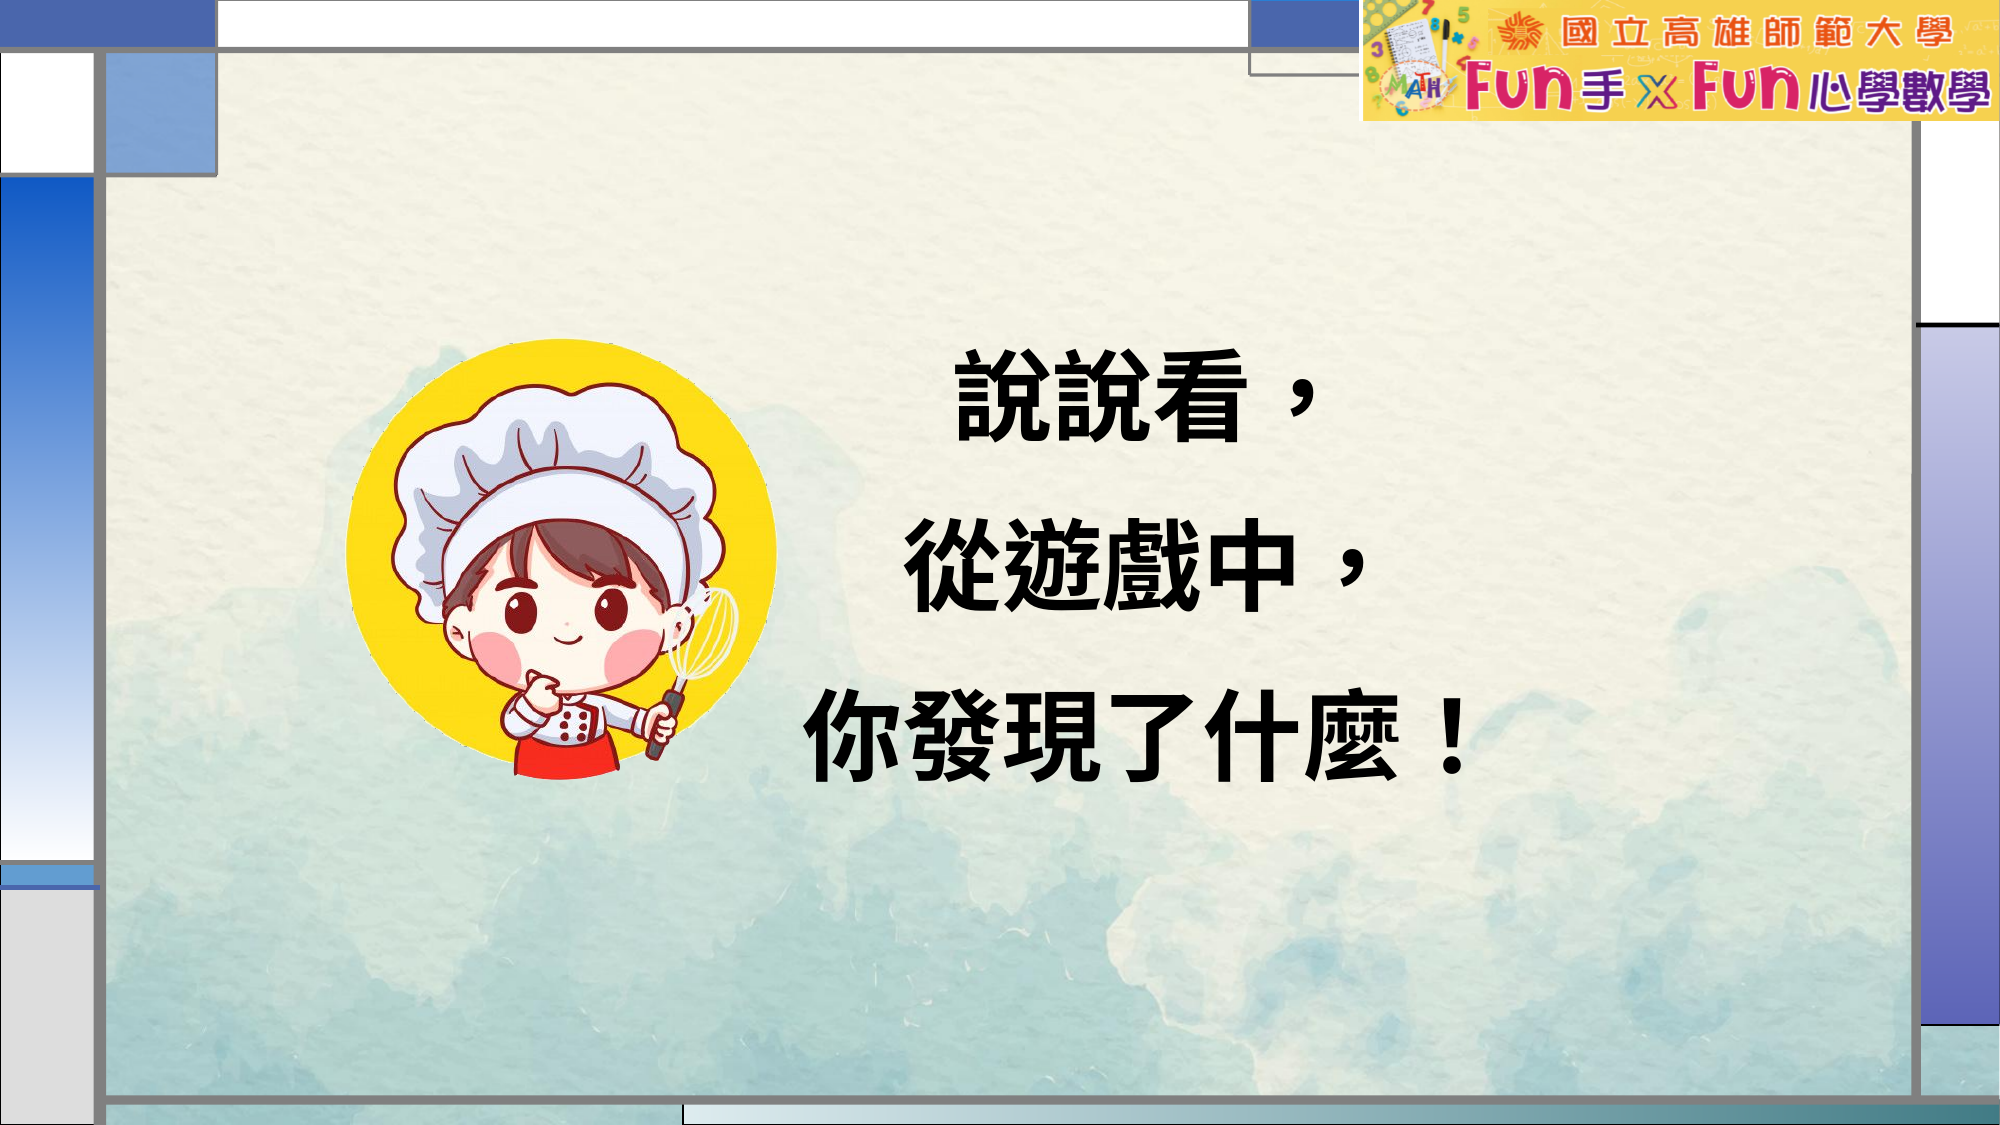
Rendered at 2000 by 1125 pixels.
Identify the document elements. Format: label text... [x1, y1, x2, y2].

picture [1921, 1026, 2000, 1095]
text_box 說說看， 從遊戲中， 你發現了什麼！ [621, 326, 1685, 801]
picture [107, 0, 2000, 1095]
picture [107, 1105, 682, 1125]
